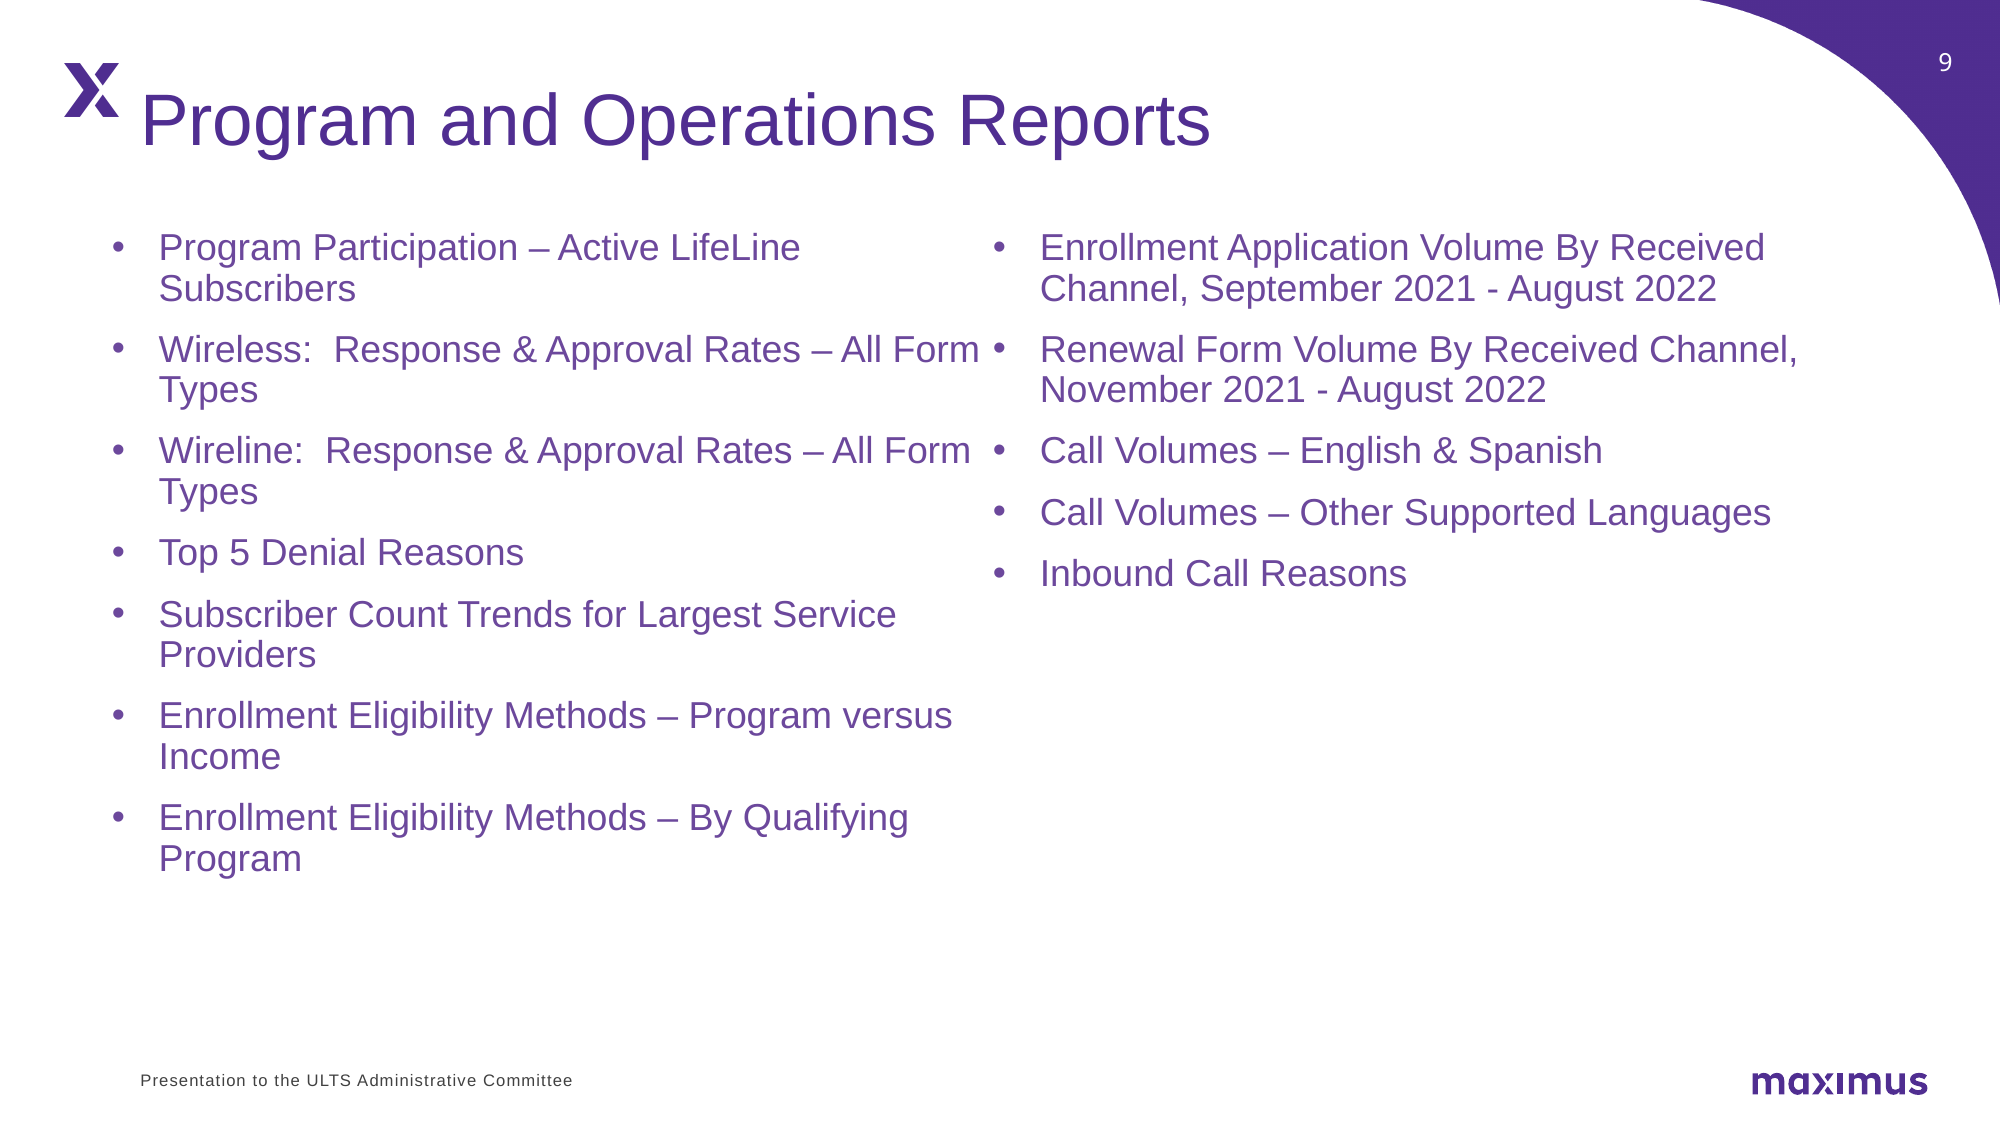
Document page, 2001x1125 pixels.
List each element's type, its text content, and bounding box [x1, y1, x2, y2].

picture [1695, 0, 2000, 305]
list Program Participation – Active LifeLine Subscribers Wireless: Response & Approval Rates – All Form Types Wireline: Response & Approval Rates – All Form Types Top 5 Denial Reasons Subscriber Count Trends for Largest Service Providers Enrollment Eligibility Methods – Program versus Income Enrollment Eligibility Methods – By Qualifying Program Enrollment Application Volume By Received Channel, September 2021 - August 2022 Renewal Form Volume By Received Channel, November 2021 - August 2022 Call Volumes – English & Spanish Call Volumes – Other Supported Languages Inbound Call Reasons [111, 220, 1874, 905]
picture [64, 63, 119, 117]
list Program and Operations Reports [139, 74, 1439, 171]
